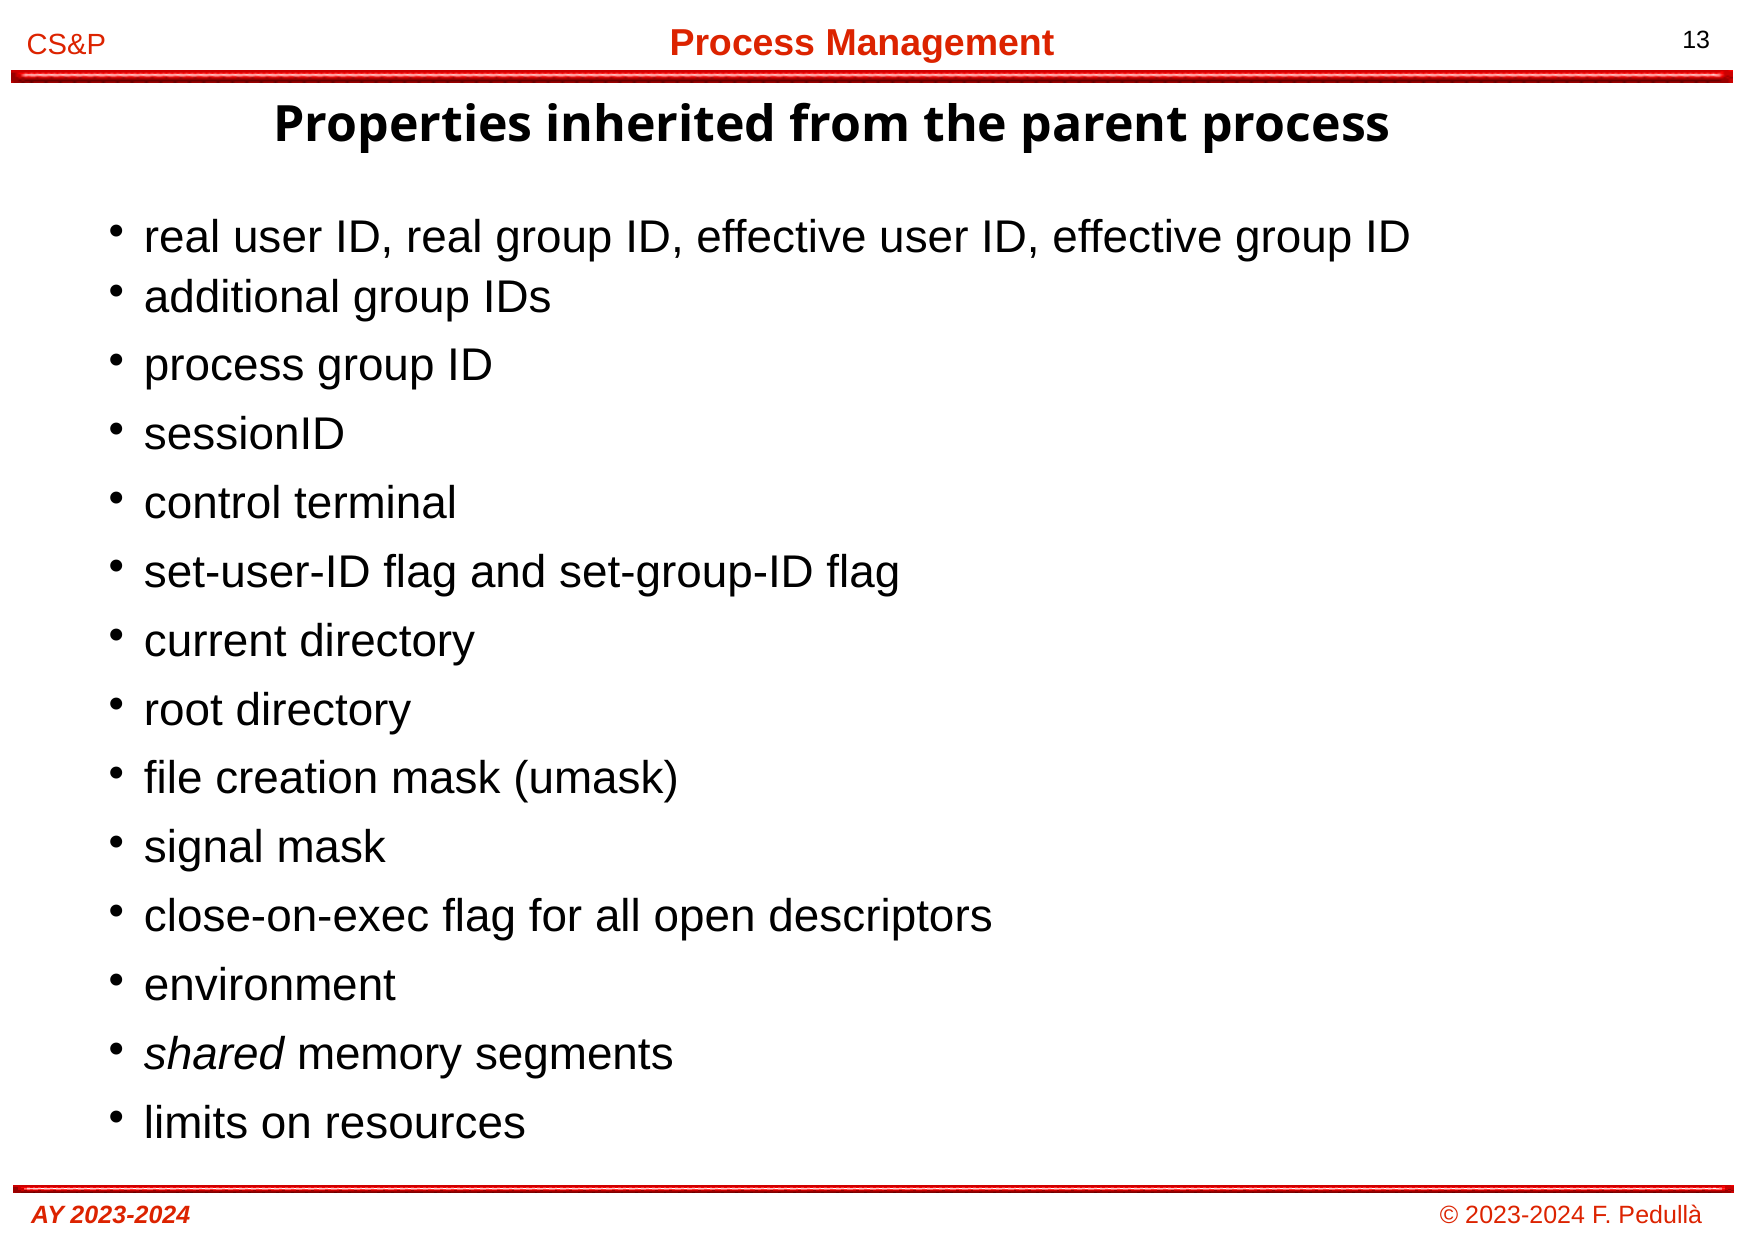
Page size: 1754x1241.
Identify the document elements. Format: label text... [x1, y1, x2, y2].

title Properties inherited from the parent process [177, 78, 1487, 174]
list real user ID, real group ID, effective user ID, effective group ID additional group IDs process group ID sessionID control terminal set-user-ID flag and set-group-ID flag current directory root directory file creation mask (umask) signal mask close-on-exec flag for all open descriptors environment shared memory segments limits on resources [58, 194, 1696, 1147]
picture [13, 1185, 1734, 1193]
picture [11, 70, 1733, 83]
